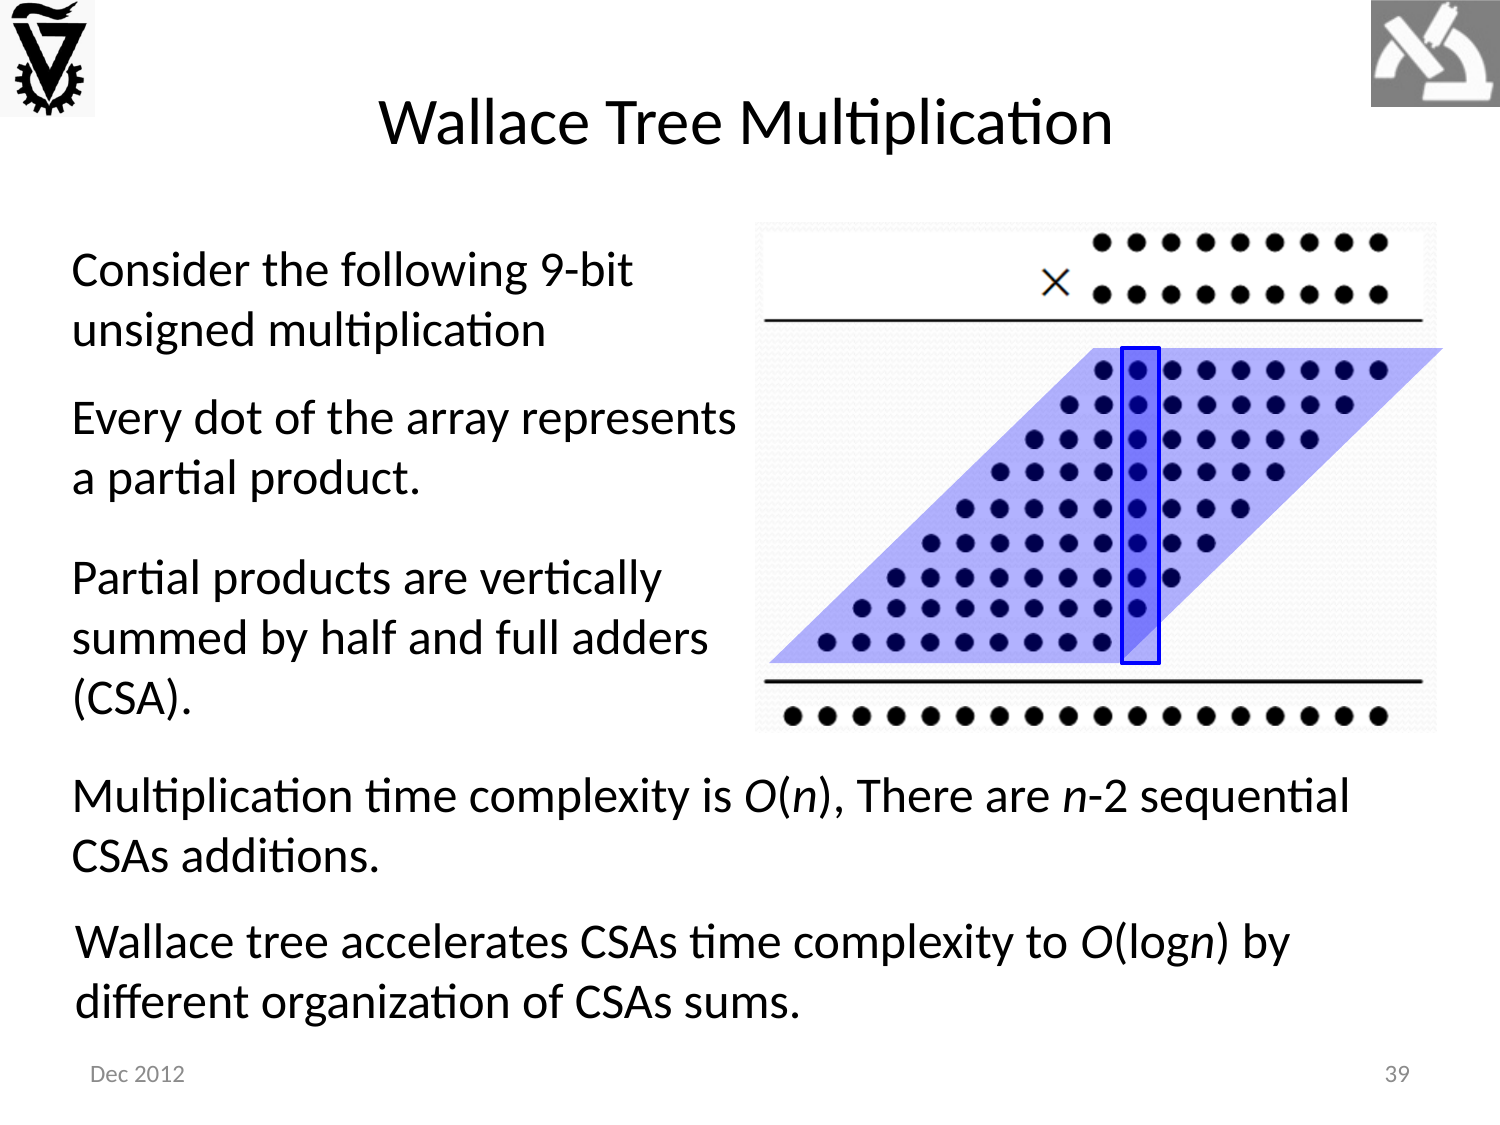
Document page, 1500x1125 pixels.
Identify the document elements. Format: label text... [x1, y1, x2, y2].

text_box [1160, 347, 1444, 664]
picture [0, 0, 95, 117]
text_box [56, 222, 1437, 346]
text_box Multiplication time complexity is O(n), There are n-2 sequential CSAs additions. [56, 754, 1380, 890]
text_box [56, 347, 1160, 735]
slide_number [75, 1042, 425, 1103]
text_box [1164, 672, 1437, 733]
text_box Wallace tree accelerates CSAs time complexity to O(logn) by different organization of CSAs sums. [60, 901, 1384, 1036]
slide_number 39 [1074, 1042, 1425, 1103]
text_box Wallace Tree Multiplication [321, 71, 1173, 166]
picture [1371, 0, 1500, 107]
